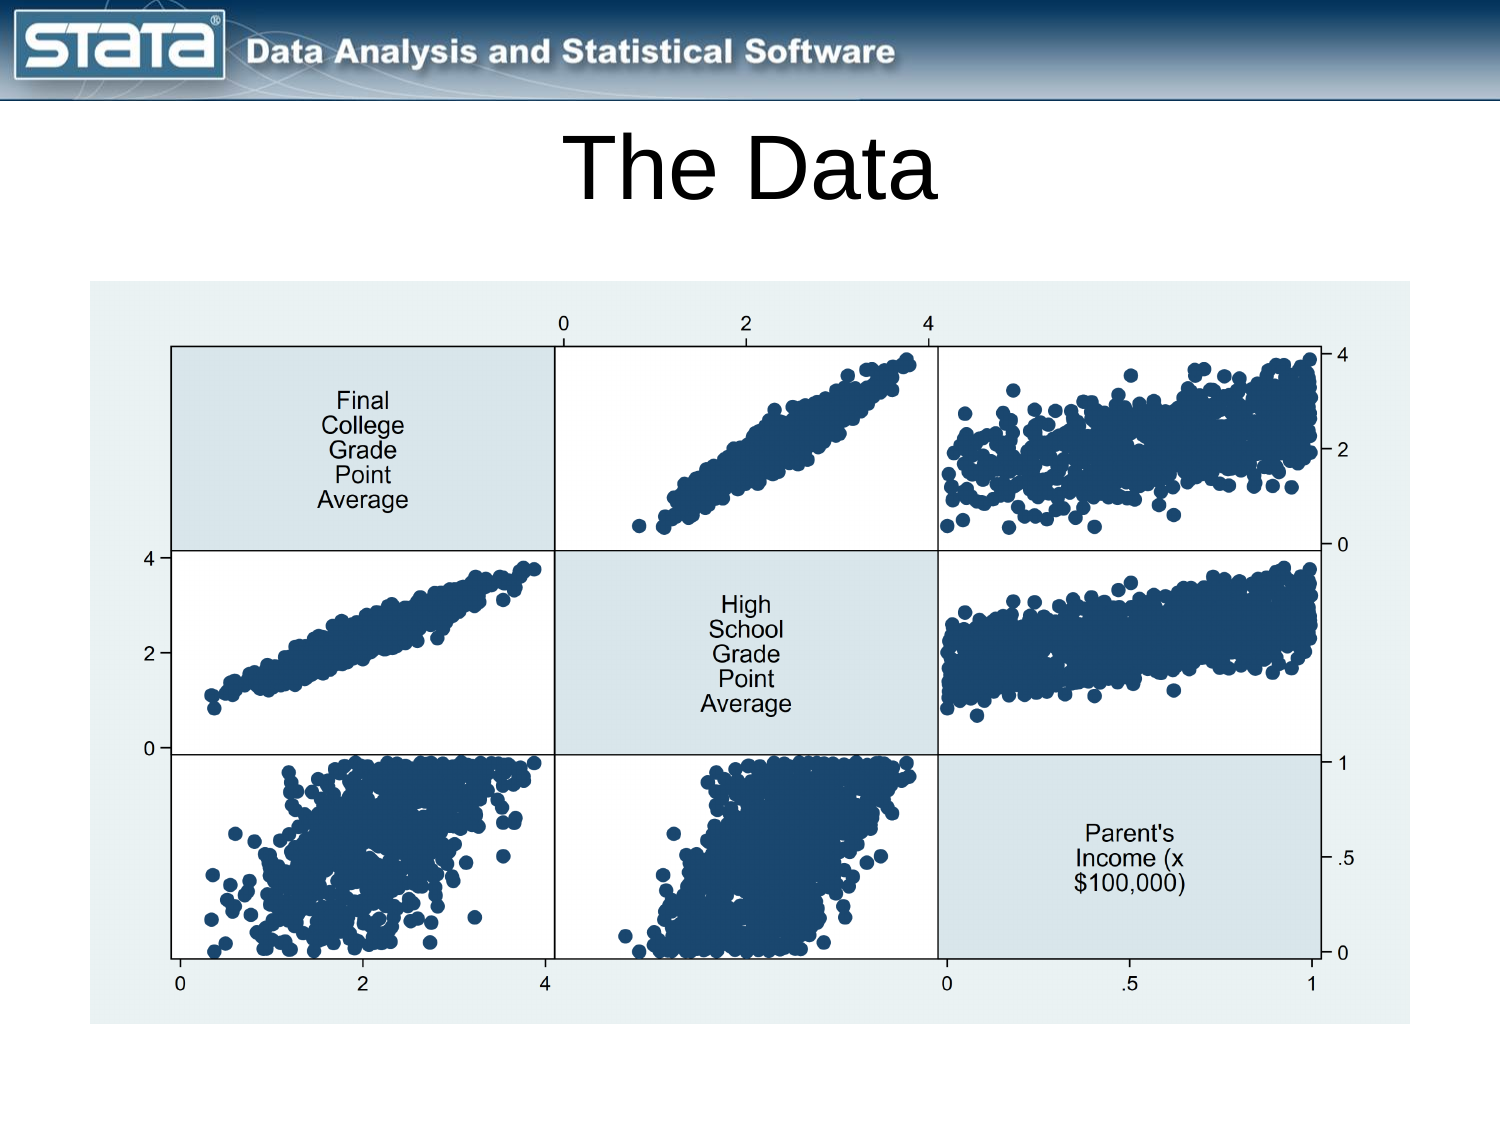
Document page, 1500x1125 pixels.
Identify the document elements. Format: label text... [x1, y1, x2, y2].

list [89, 281, 1411, 1025]
picture [0, 0, 1500, 102]
title The Data [0, 108, 1500, 225]
